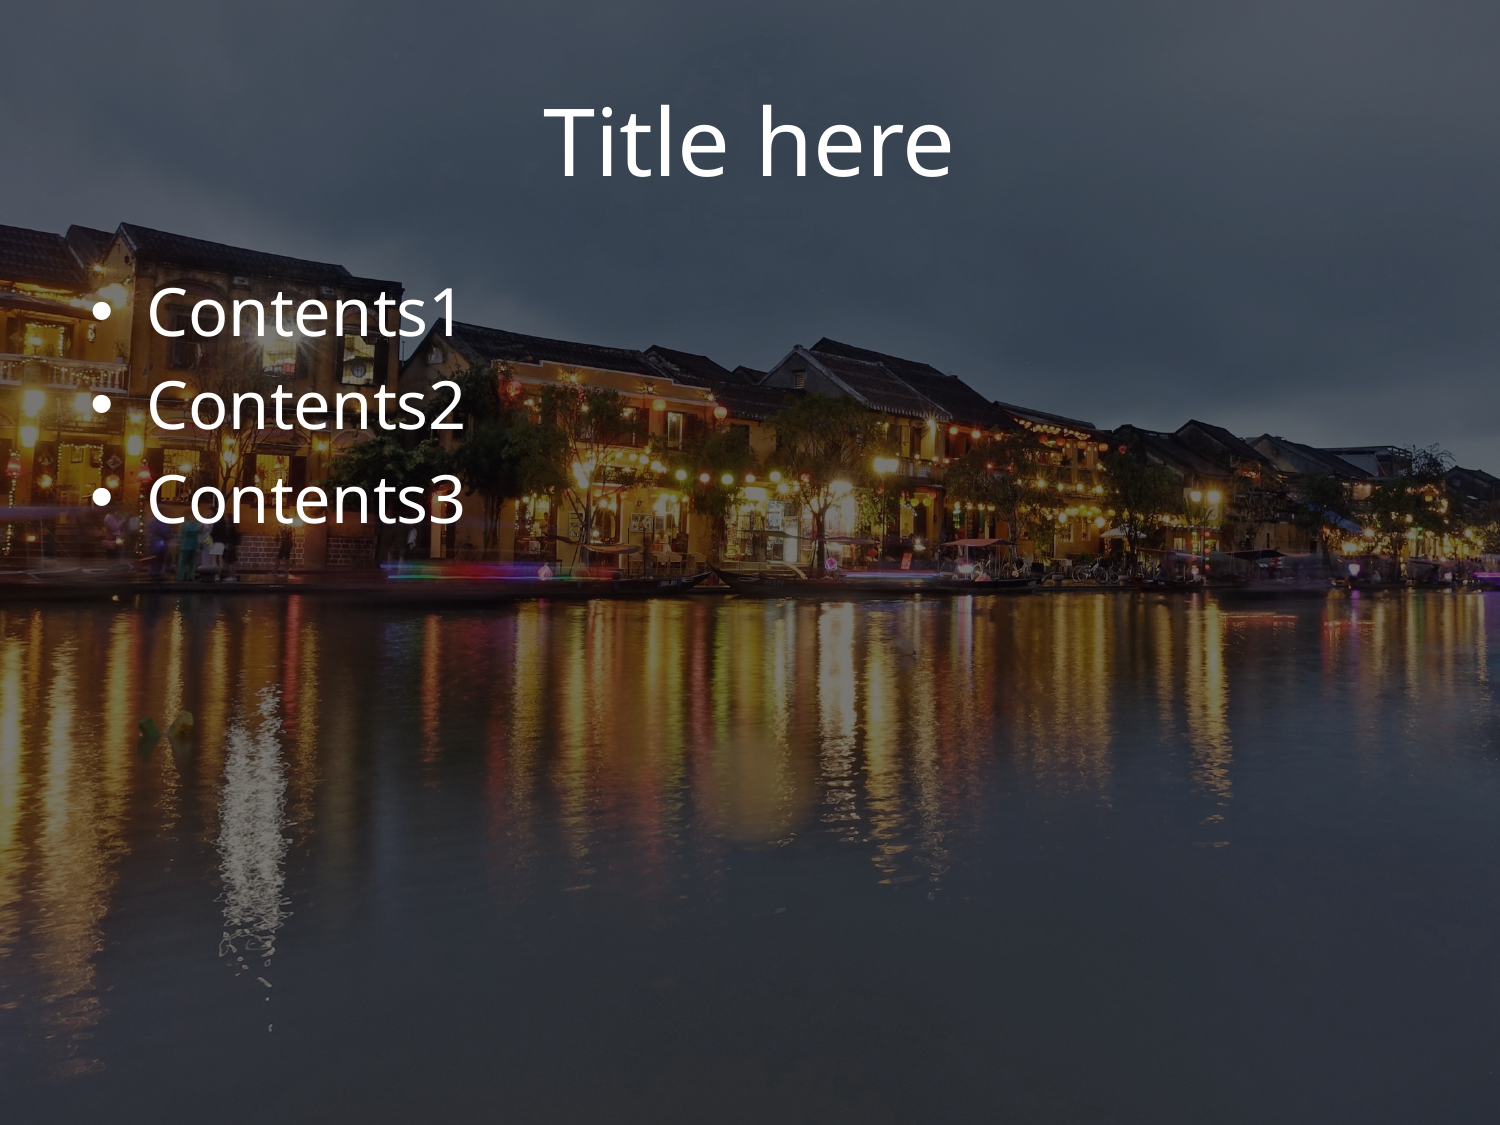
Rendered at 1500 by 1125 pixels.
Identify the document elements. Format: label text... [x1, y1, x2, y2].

text_box [0, 0, 1500, 1125]
list Contents1 Contents2 Contents3 [75, 262, 1425, 1005]
title Title here [75, 45, 1425, 233]
